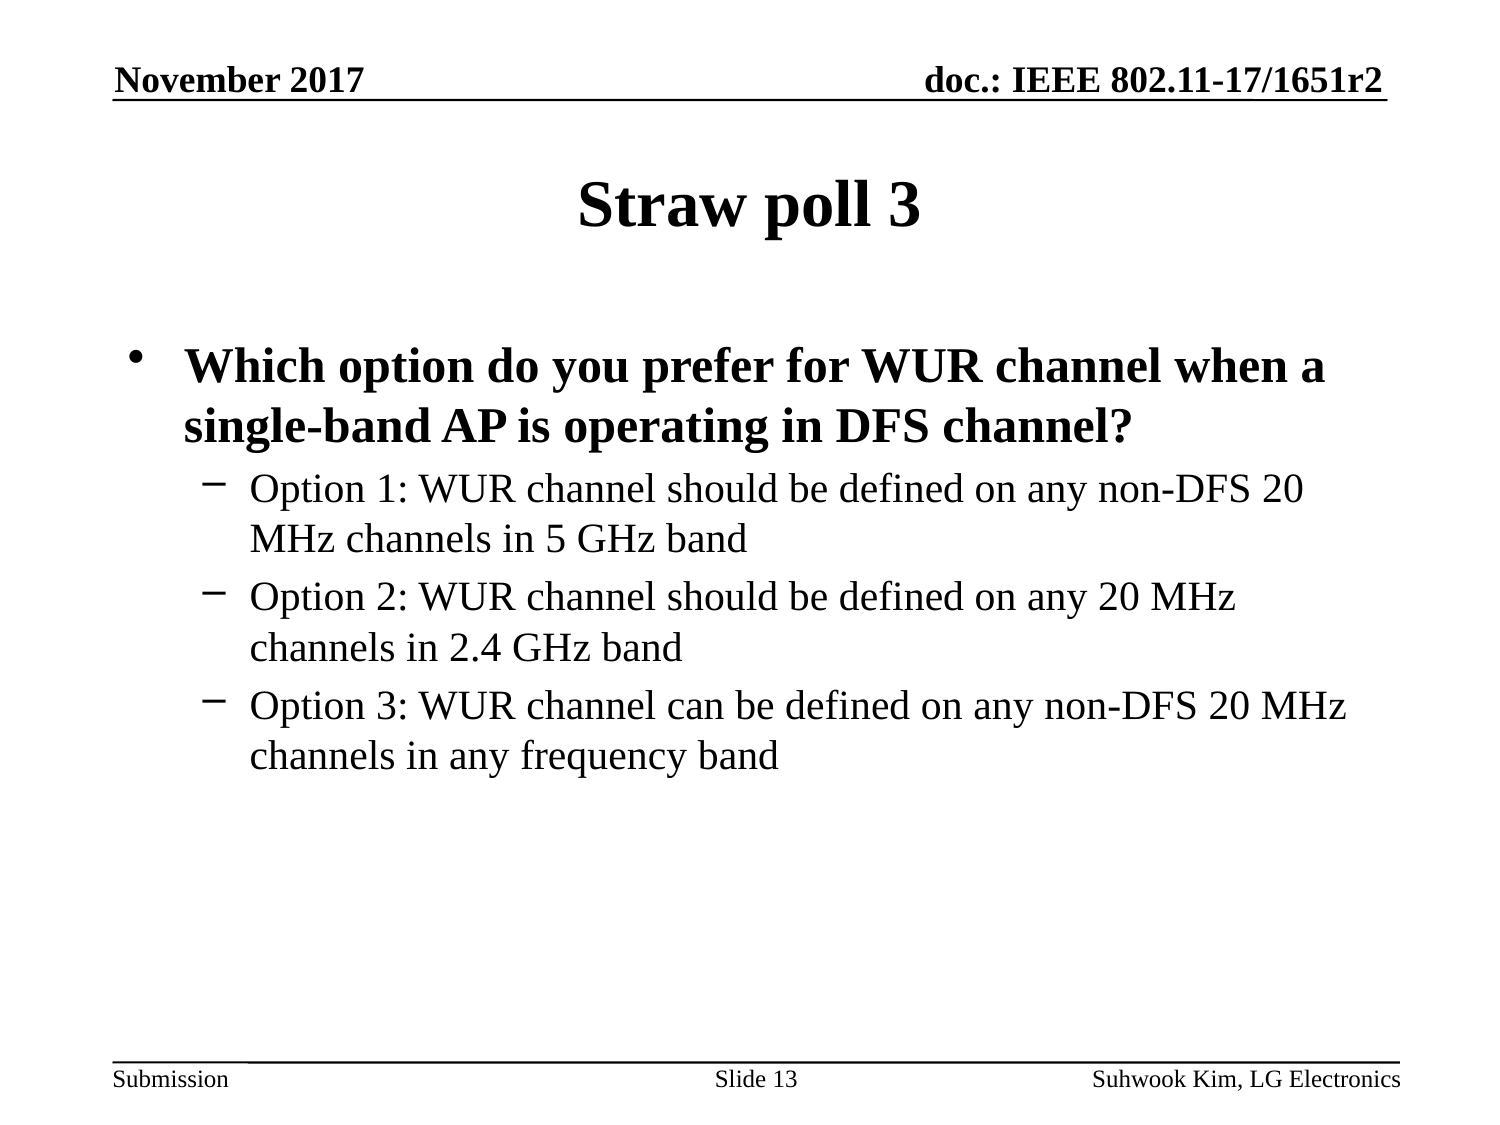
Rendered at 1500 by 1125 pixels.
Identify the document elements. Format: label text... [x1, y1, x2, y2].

list Which option do you prefer for WUR channel when a single-band AP is operating in DFS channel? Option 1: WUR channel should be defined on any non-DFS 20 MHz channels in 5 GHz band Option 2: WUR channel should be defined on any 20 MHz channels in 2.4 GHz band Option 3: WUR channel can be defined on any non-DFS 20 MHz channels in any frequency band [112, 324, 1388, 1001]
footer Suhwook Kim, LG Electronics [1088, 1061, 1402, 1093]
slide_number Slide 13 [712, 1061, 800, 1093]
title Straw poll 3 [112, 112, 1388, 288]
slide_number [114, 54, 374, 101]
